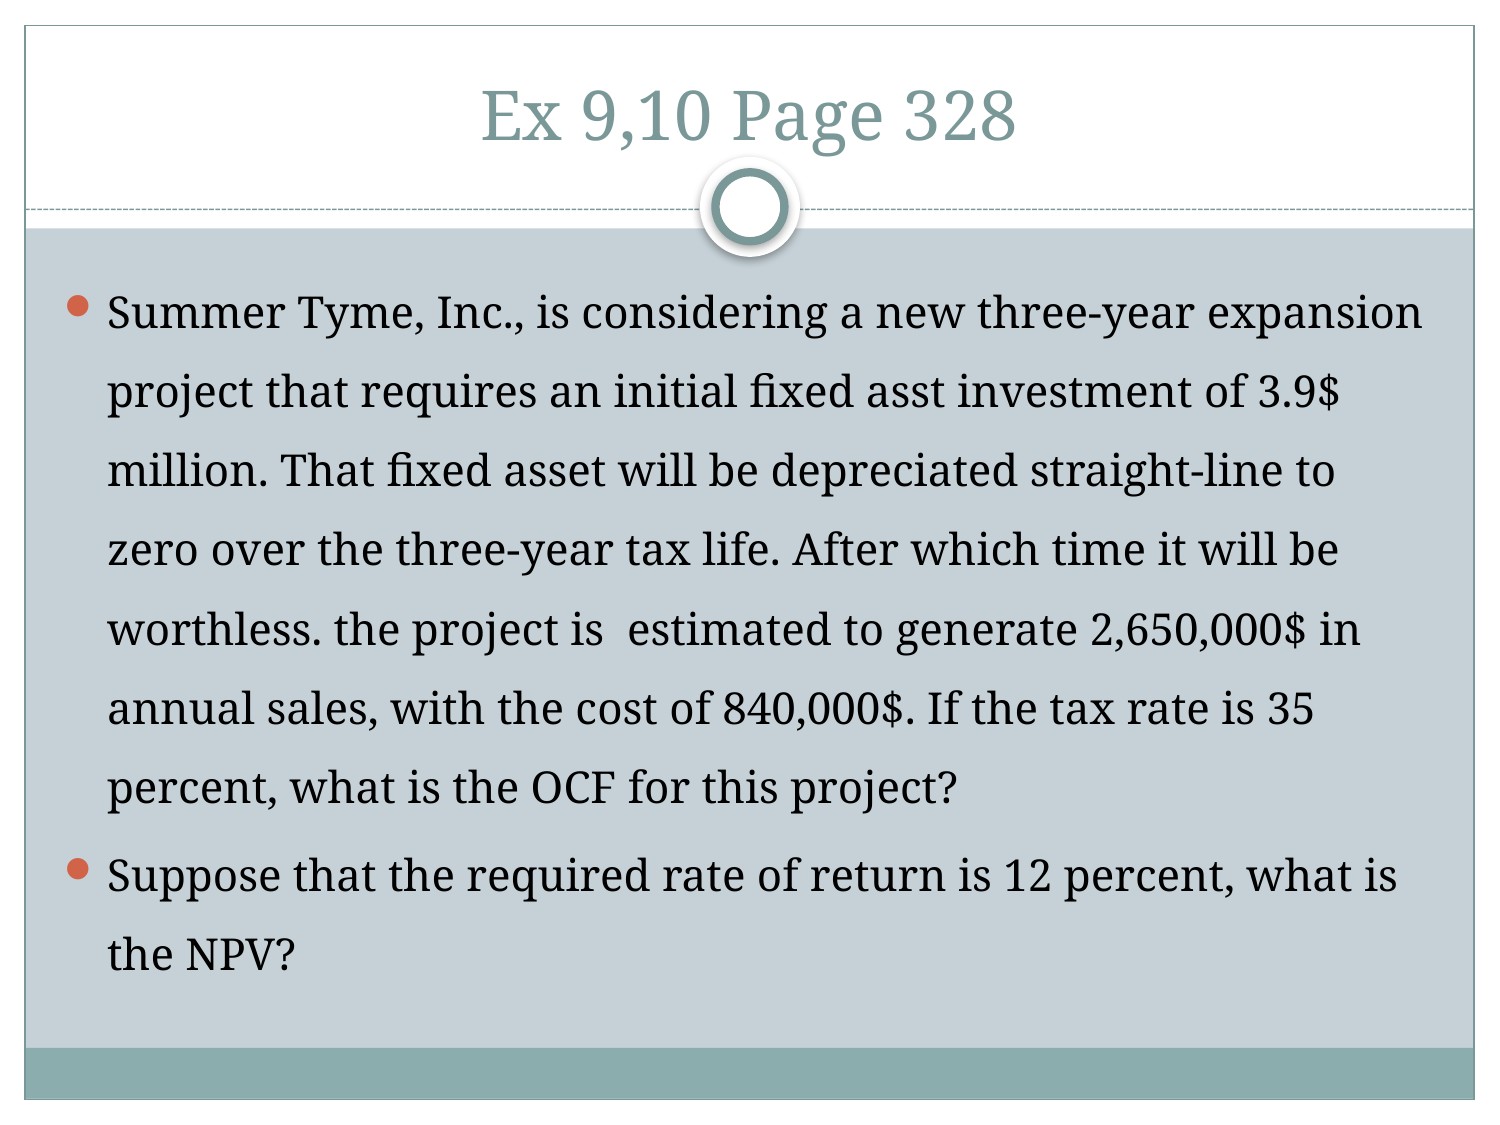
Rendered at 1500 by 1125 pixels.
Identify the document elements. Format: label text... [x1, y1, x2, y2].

title Ex 9,10 Page 328 [49, 37, 1450, 162]
list Summer Tyme, Inc., is considering a new three-year expansion project that requires an initial fixed asst investment of 3.9$ million. That fixed asset will be depreciated straight-line to zero over the three-year tax life. After which time it will be worthless. the project is estimated to generate 2,650,000$ in annual sales, with the cost of 840,000$. If the tax rate is 35 percent, what is the OCF for this project? Suppose that the required rate of return is 12 percent, what is the NPV? [49, 250, 1445, 1001]
